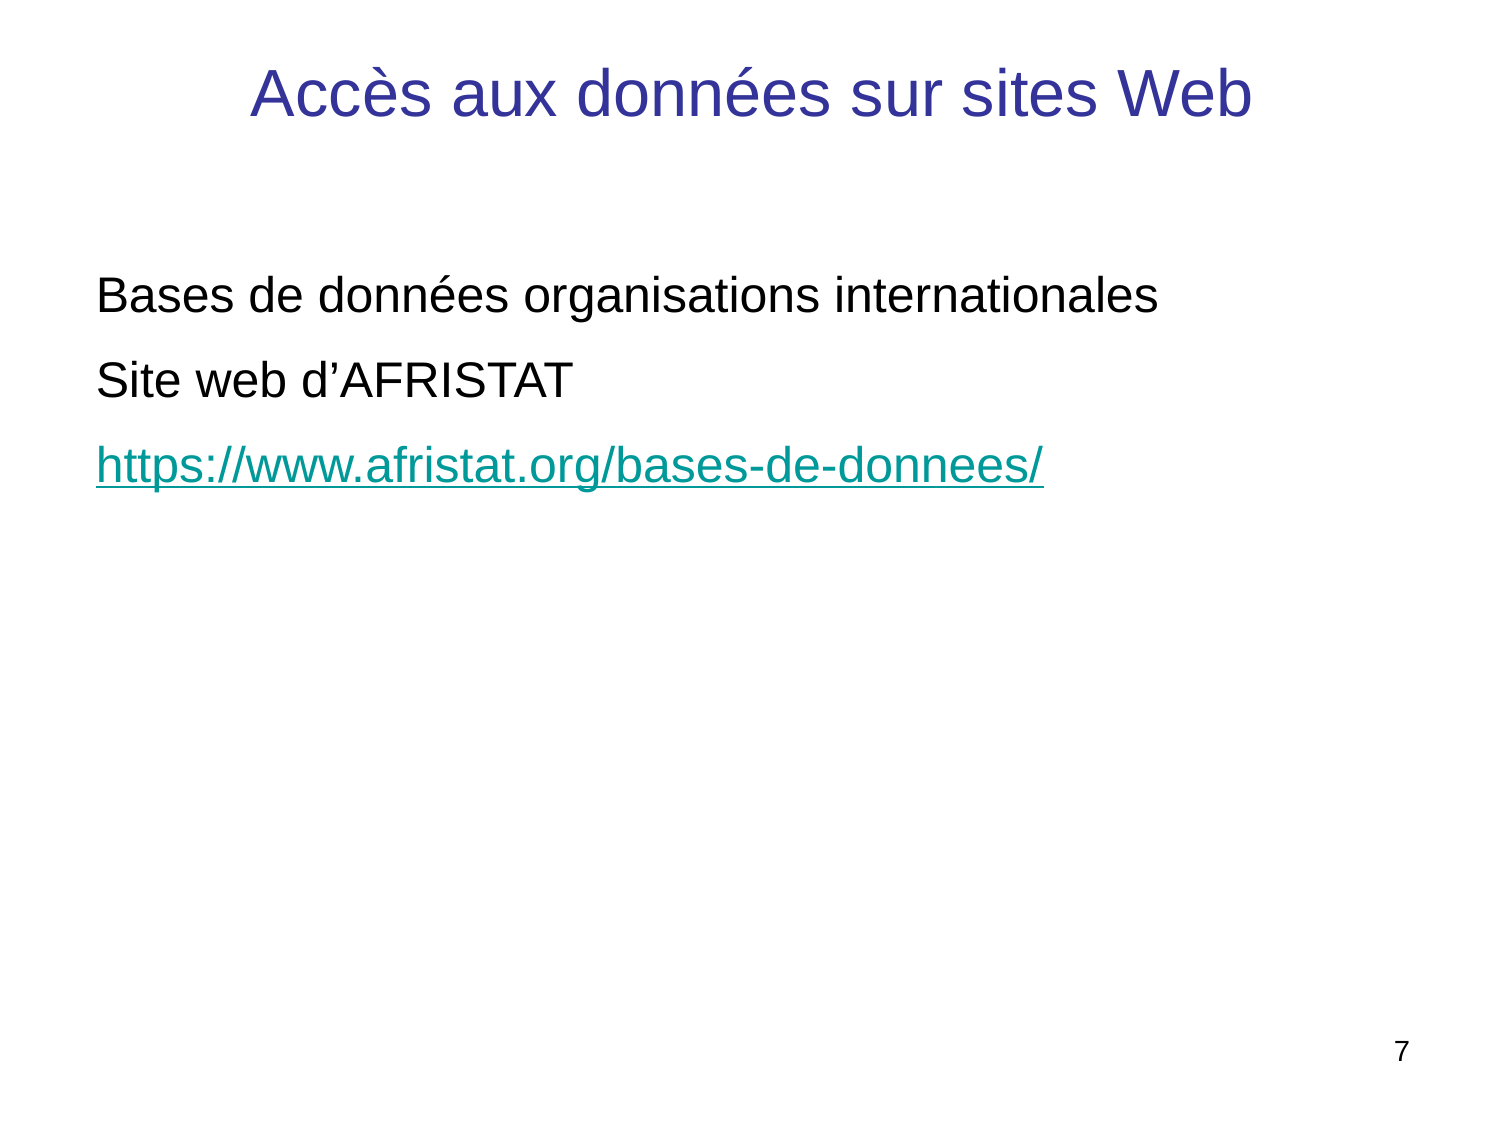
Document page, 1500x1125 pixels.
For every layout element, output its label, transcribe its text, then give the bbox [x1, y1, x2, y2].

slide_number 7 [1074, 1024, 1426, 1103]
text_box Bases de données organisations internationales Site web d’AFRISTAT https://www.afristat.org/bases-de-donnees/ [81, 255, 1449, 500]
text_box Accès aux données sur sites Web [79, 42, 1425, 209]
